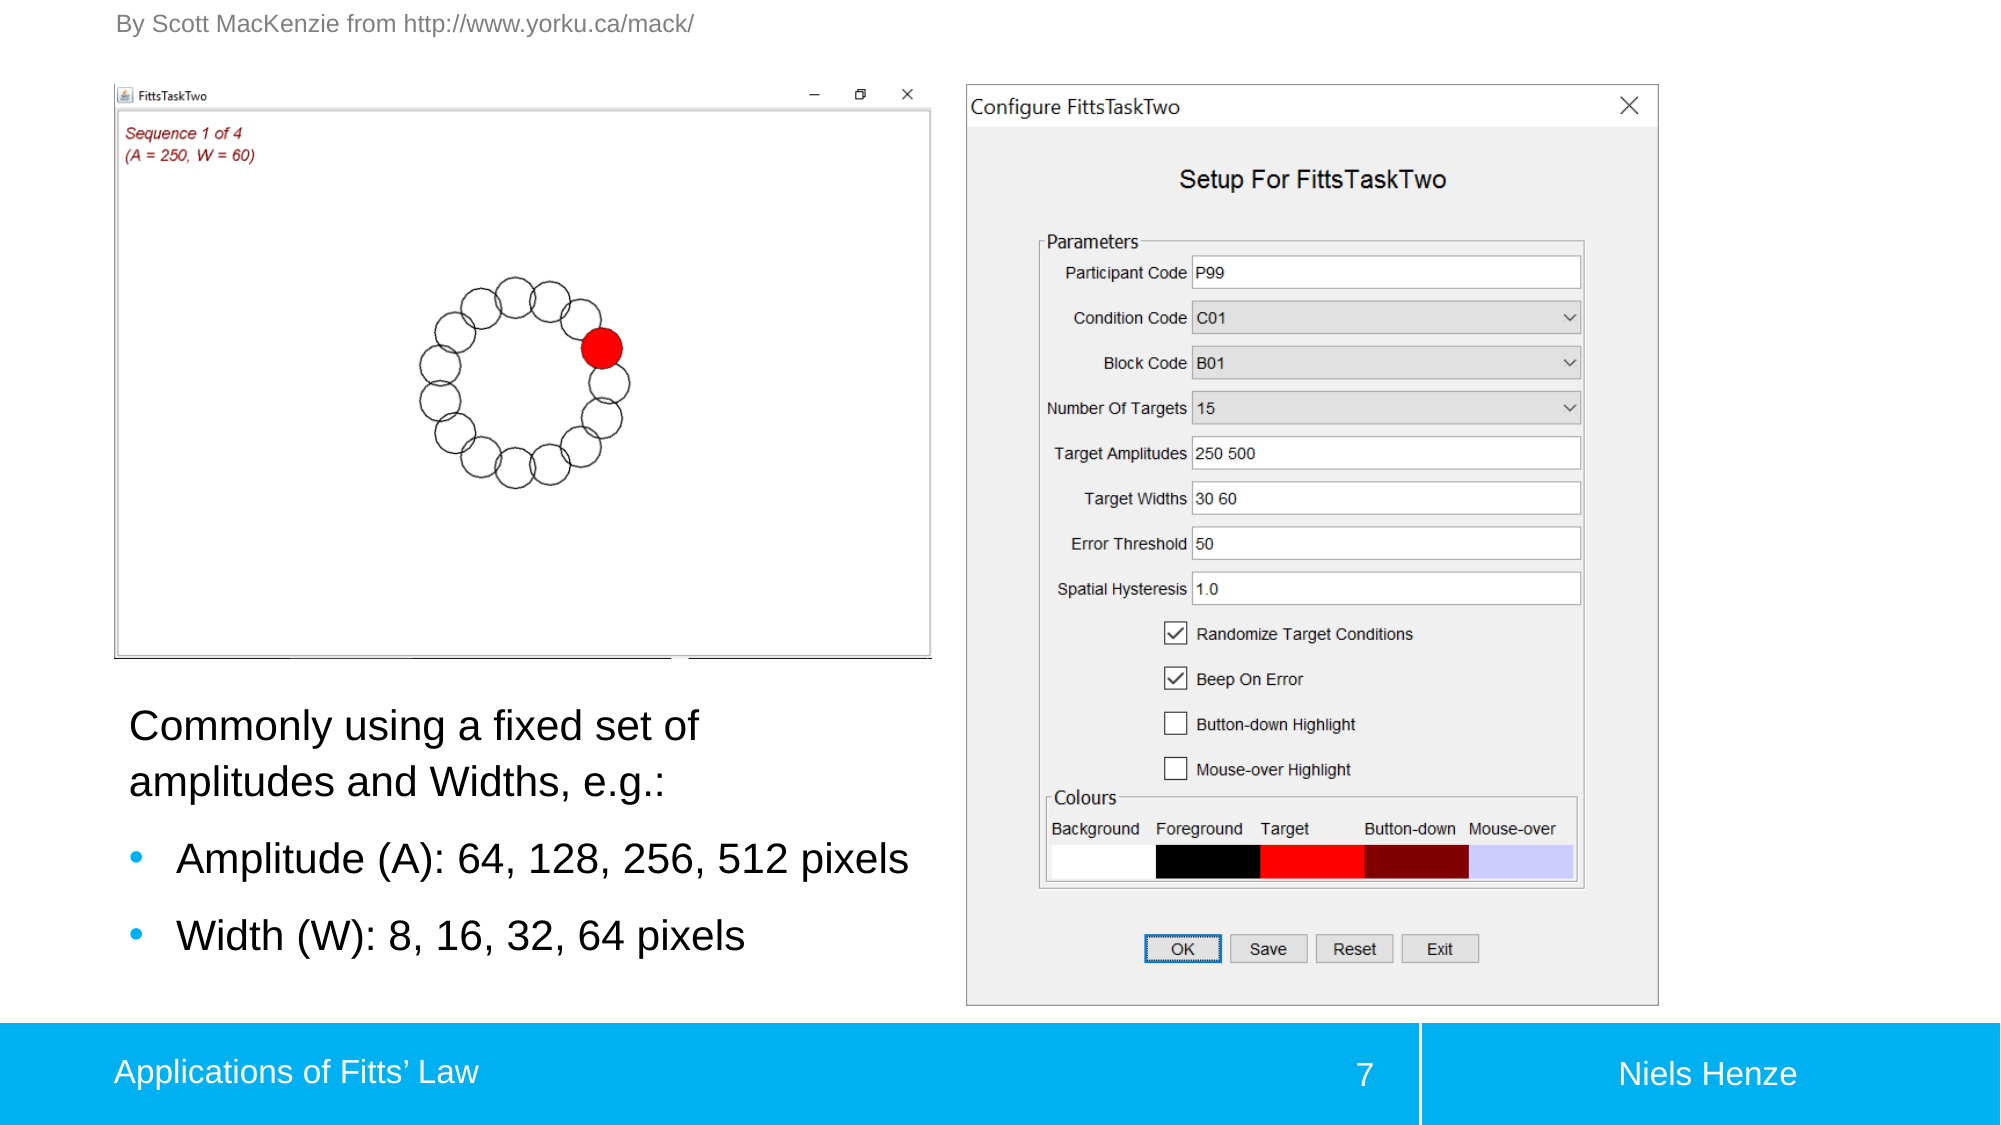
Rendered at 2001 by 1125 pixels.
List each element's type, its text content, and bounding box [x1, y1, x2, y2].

picture [114, 84, 932, 659]
list Applications of Fitts’ Law [114, 1042, 1035, 1103]
picture [966, 84, 1659, 1006]
footer Niels Henze [1442, 1042, 1975, 1102]
text_box Commonly using a fixed set of amplitudes and Widths, e.g.: Amplitude (A): 64, 128, 256, 512 pixels Width (W): 8, 16, 32, 64 pixels [113, 684, 932, 1006]
slide_number 7 [1260, 1043, 1390, 1104]
text_box By Scott MacKenzie from http://www.yorku.ca/mack/ [115, 0, 696, 45]
